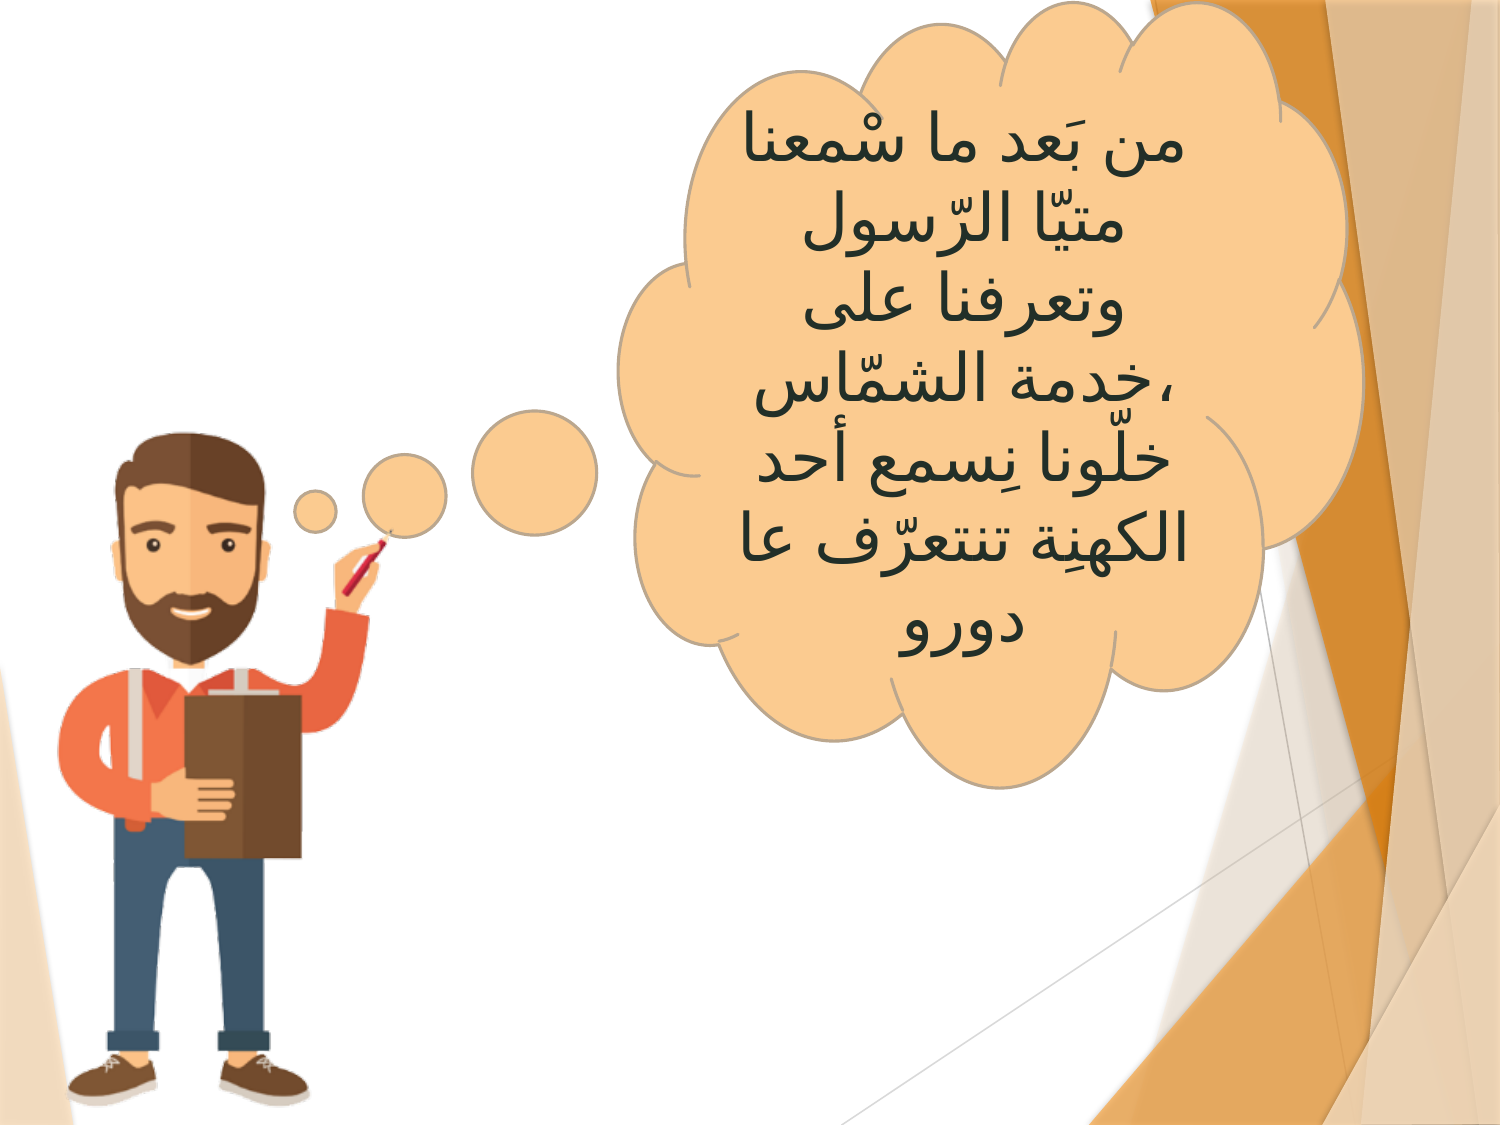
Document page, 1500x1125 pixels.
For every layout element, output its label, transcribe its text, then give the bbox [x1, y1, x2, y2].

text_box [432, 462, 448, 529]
picture [22, 415, 428, 1125]
text_box من بَعد ما سْمعنا متيّا الرّسول وتعرفنا على خدمة الشمّاس، خلّونا نِسمع أحد الكهنِة تنتعرّف عا دورو [616, 0, 1366, 790]
text_box من بَعد ما سْمعنا متيّا الرّسول وتعرفنا على خدمة الشمّاس، خلّونا نِسمع أحد الكهنِة تنتعرّف عا دورو [470, 409, 599, 537]
